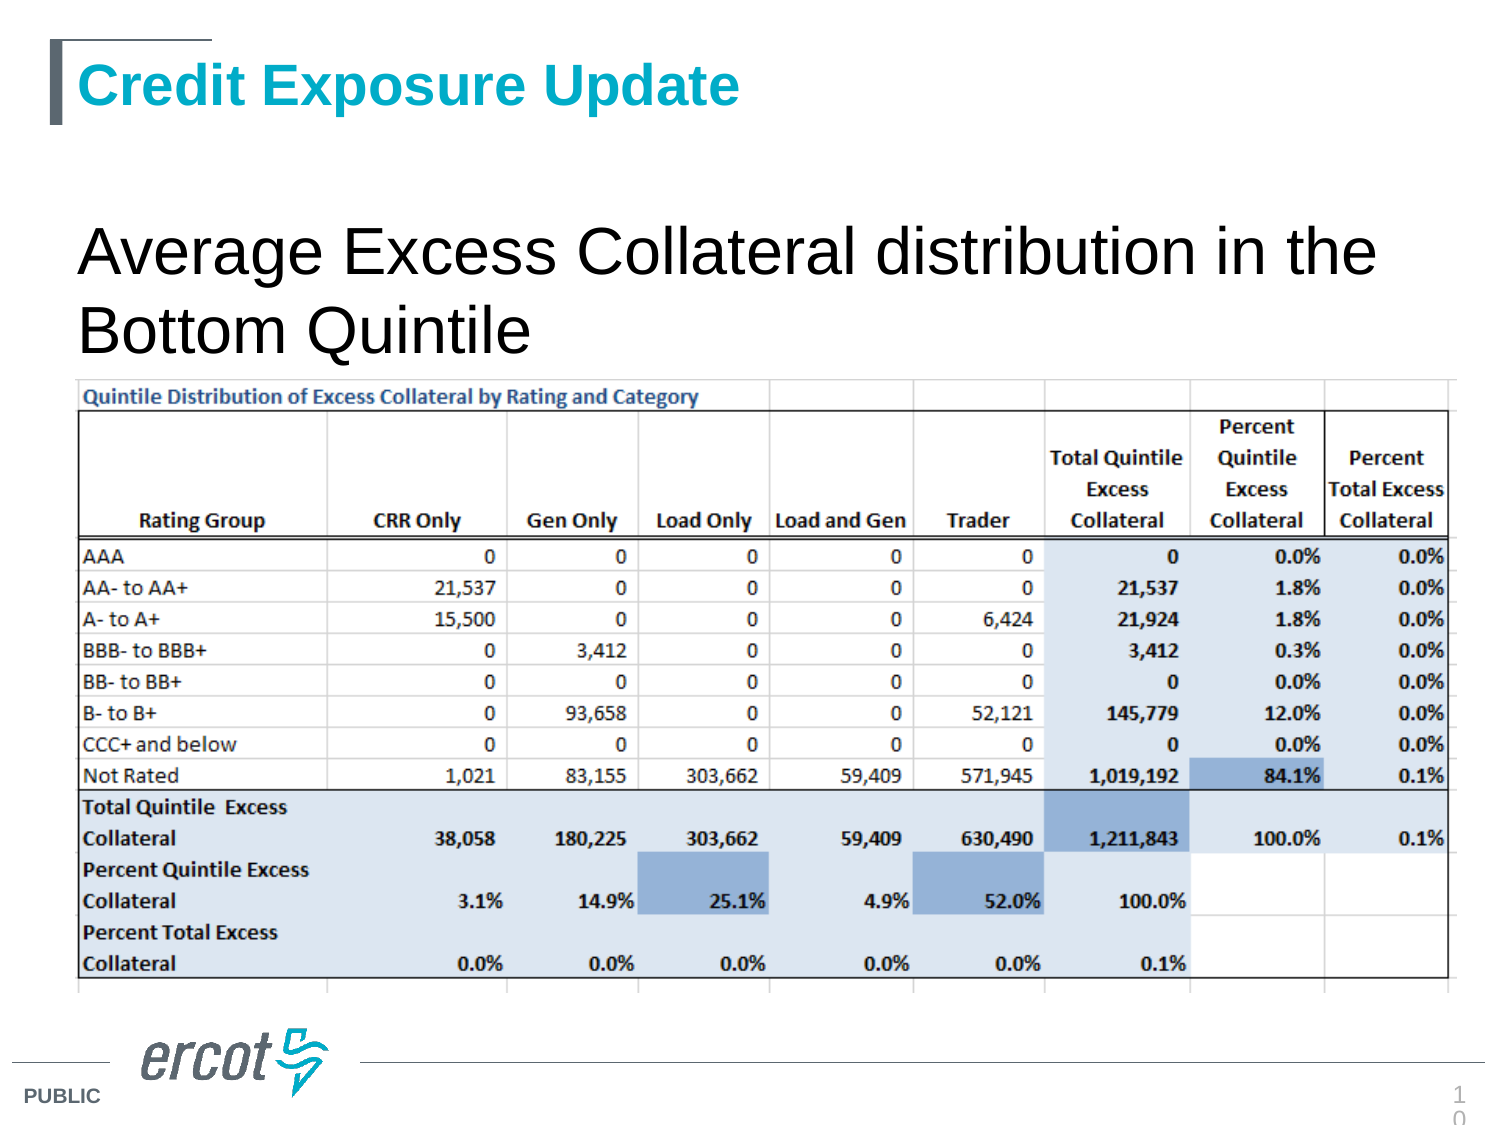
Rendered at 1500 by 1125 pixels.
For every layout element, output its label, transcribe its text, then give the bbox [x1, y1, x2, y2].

slide_number 10 [1437, 1076, 1475, 1112]
picture [74, 379, 1457, 993]
list Average Excess Collateral distribution in the Bottom Quintile [62, 200, 1463, 909]
picture [137, 1024, 332, 1100]
title Credit Exposure Update [62, 39, 1450, 200]
